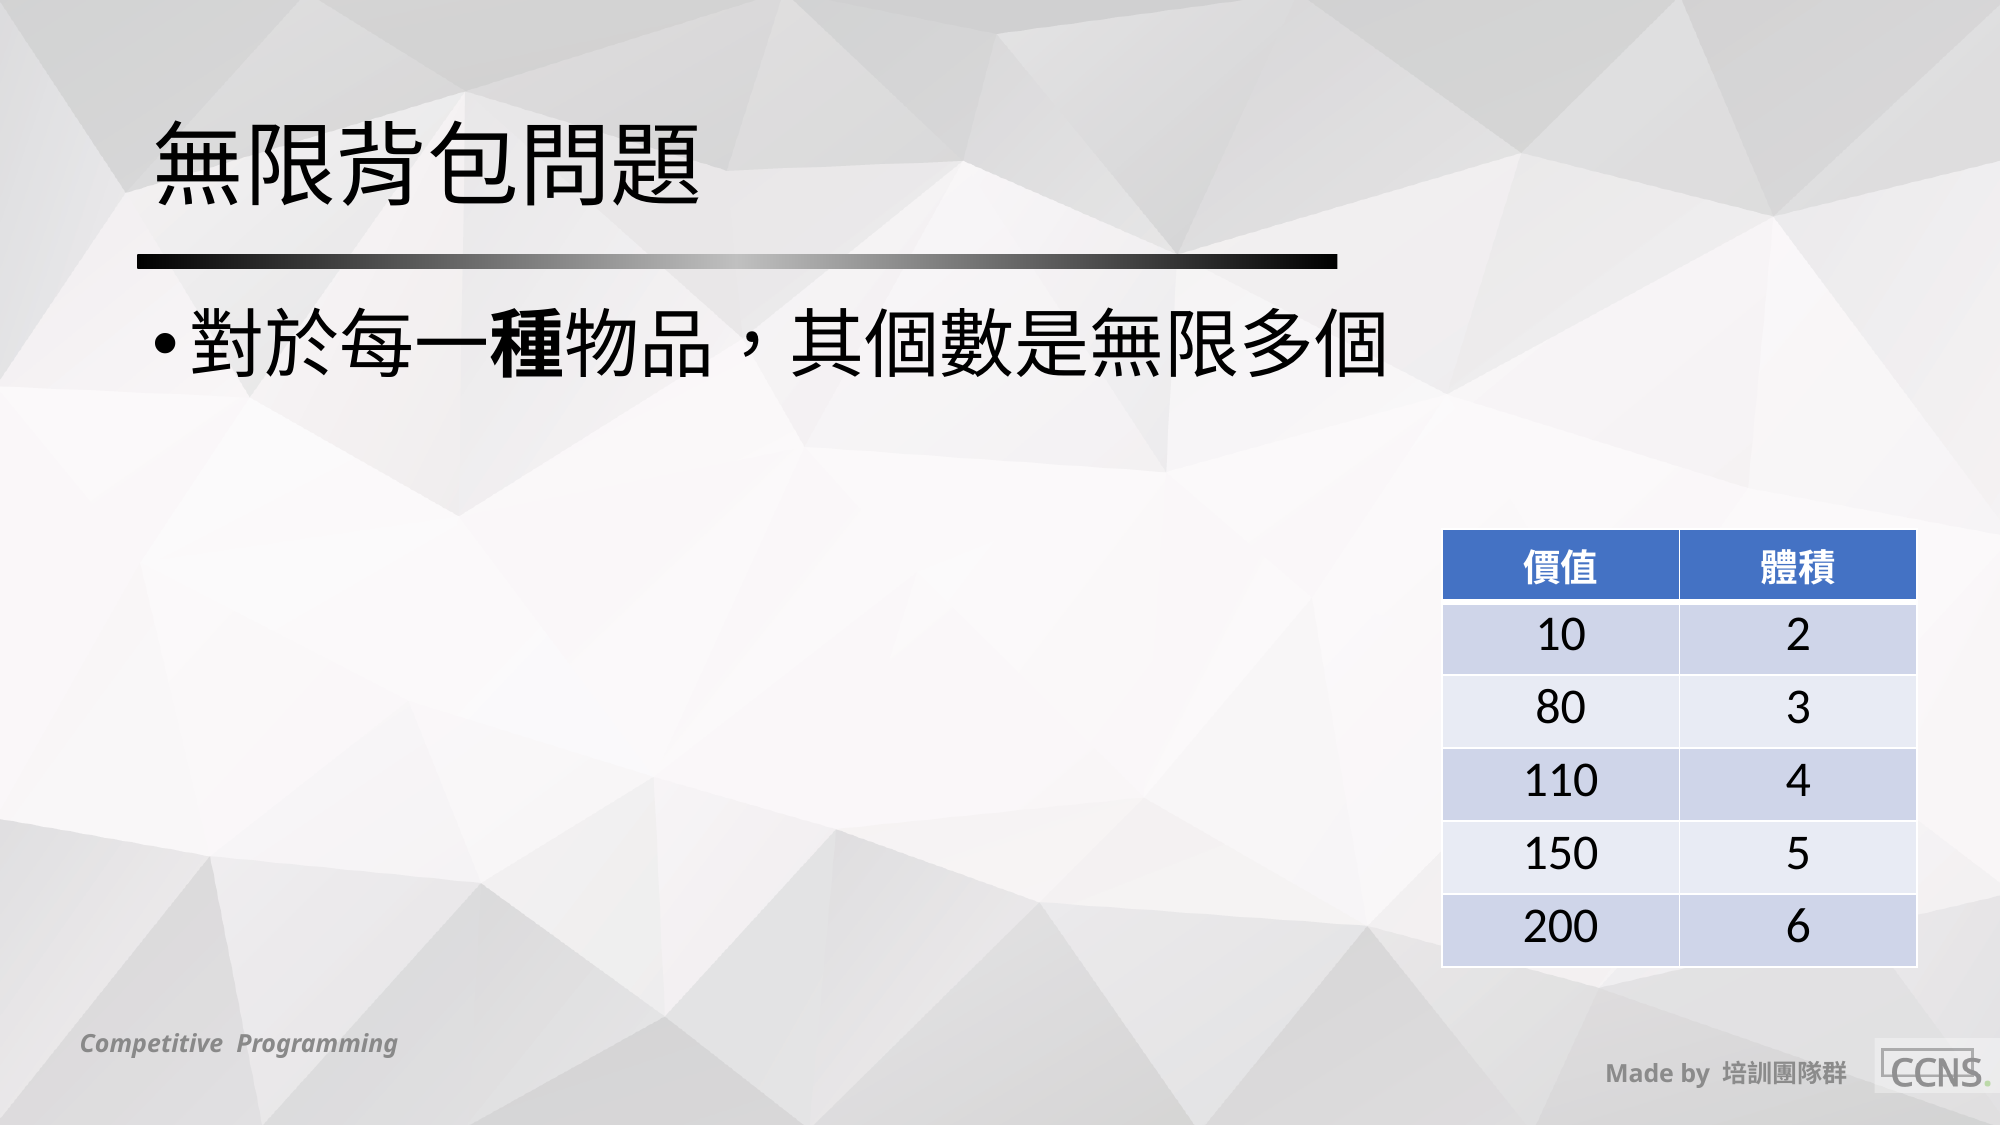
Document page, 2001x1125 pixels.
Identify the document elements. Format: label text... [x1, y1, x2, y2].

list 對於每一種物品，其個數是無限多個 [137, 299, 1863, 1014]
table_cell 150 [1443, 822, 1679, 893]
table_header 體積 [1680, 530, 1916, 599]
table_cell 200 [1443, 895, 1679, 966]
table_header 價值 [1443, 530, 1679, 599]
table_cell 110 [1443, 749, 1679, 820]
table_cell 80 [1443, 676, 1679, 747]
title 無限背包問題 [137, 59, 1863, 278]
table_cell 2 [1680, 605, 1916, 674]
table_cell 4 [1680, 749, 1916, 820]
table_cell 3 [1680, 676, 1916, 747]
picture [0, 0, 2000, 1125]
table_cell 6 [1680, 895, 1916, 966]
table_cell 5 [1680, 822, 1916, 893]
table_cell 10 [1443, 605, 1679, 674]
